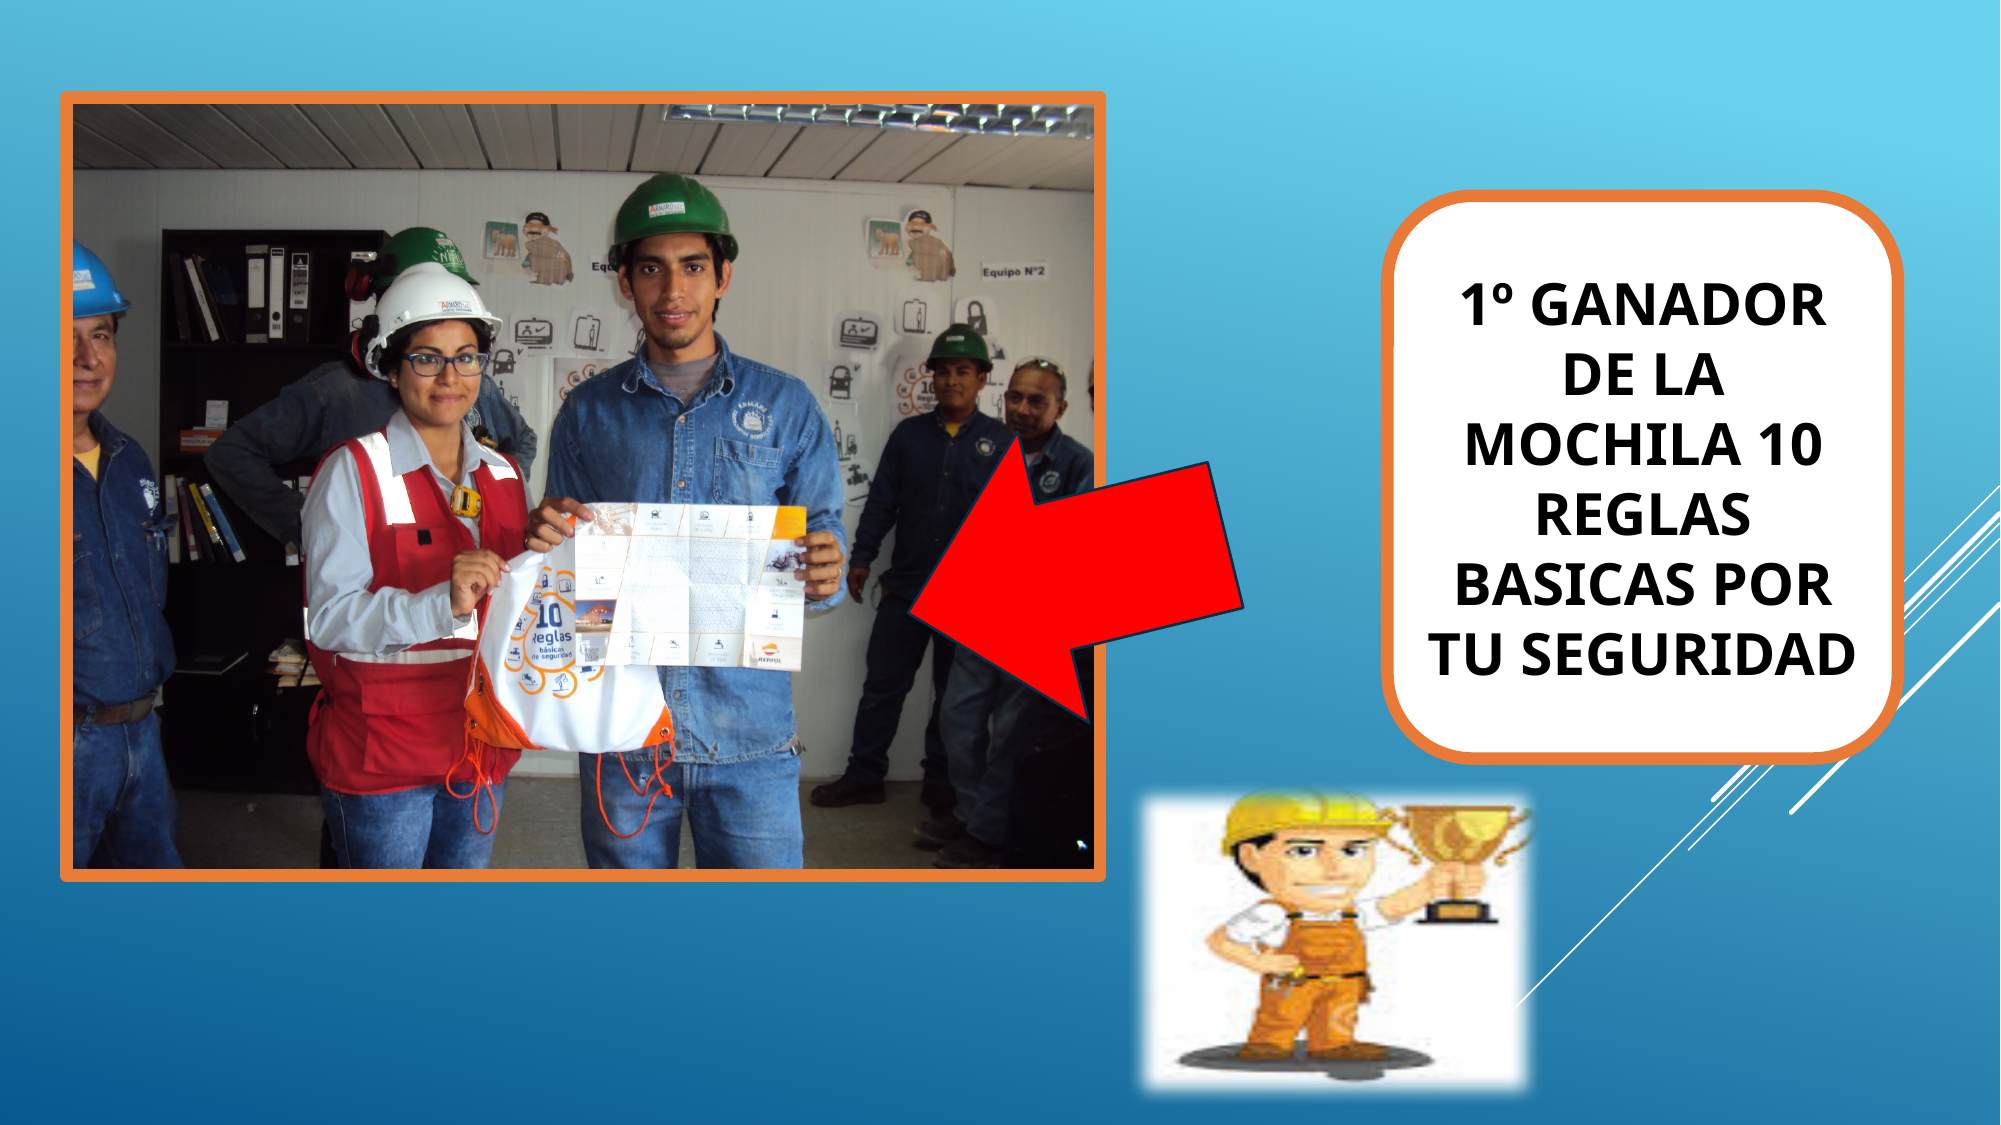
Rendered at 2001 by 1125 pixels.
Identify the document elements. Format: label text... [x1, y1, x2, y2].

picture [911, 438, 1094, 718]
picture [1125, 779, 1544, 1107]
picture [72, 103, 1094, 870]
text_box [1094, 460, 1245, 646]
text_box 1º GANADOR DE LA MOCHILA 10 REGLAS BASICAS POR TU SEGURIDAD [1386, 194, 1900, 760]
